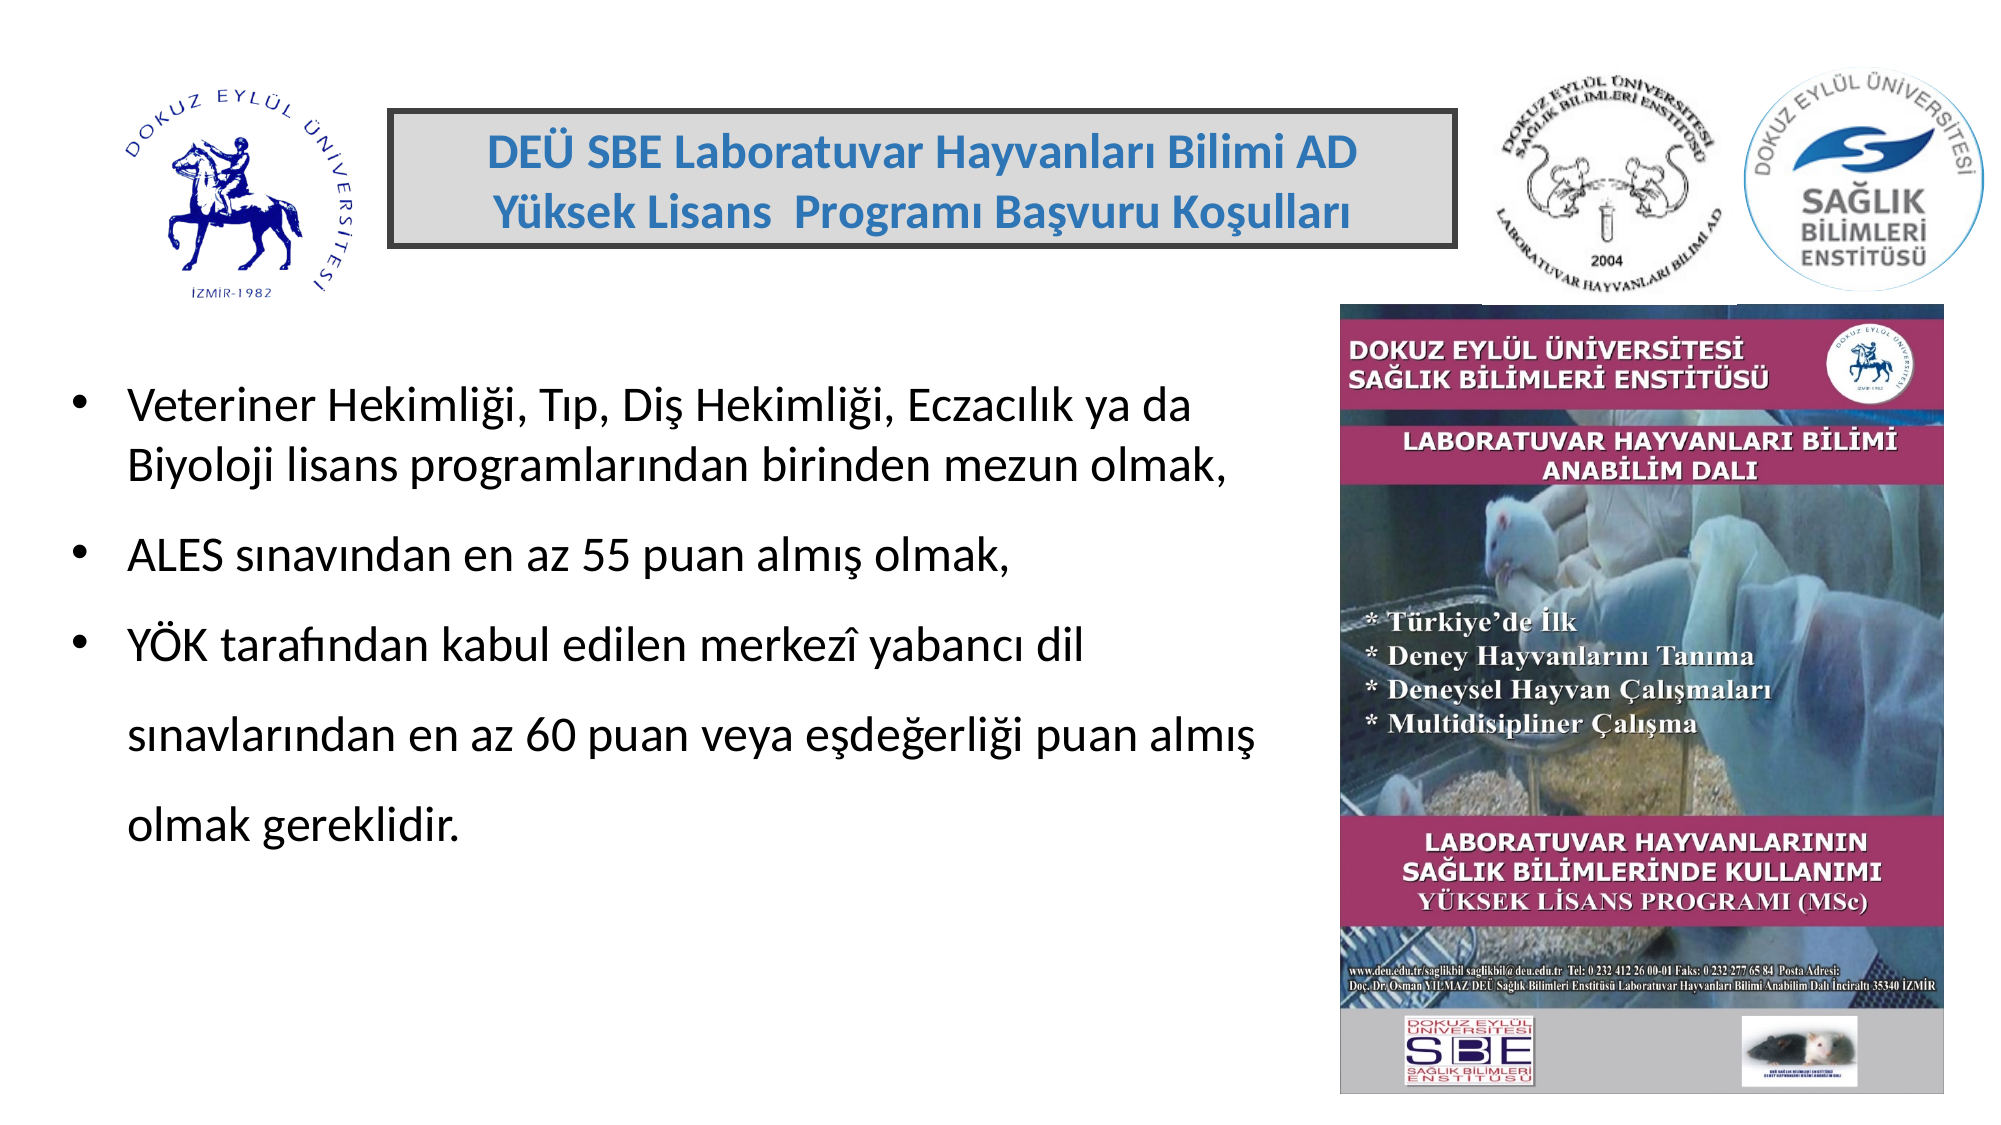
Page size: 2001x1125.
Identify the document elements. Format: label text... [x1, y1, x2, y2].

text_box Veteriner Hekimliği, Tıp, Diş Hekimliği, Eczacılık ya da Biyoloji lisans programlarından birinden mezun olmak, ALES sınavından en az 55 puan almış olmak, YÖK tarafından kabul edilen merkezî yabancı dil sınavlarından en az 60 puan veya eşdeğerliği puan almış olmak gereklidir. [56, 364, 1298, 950]
picture [113, 79, 364, 305]
picture [1340, 64, 1944, 1094]
text_box DEÜ SBE Laboratuvar Hayvanları Bilimi AD Yüksek Lisans Programı Başvuru Koşulları [390, 111, 1456, 246]
picture [1743, 66, 1985, 292]
